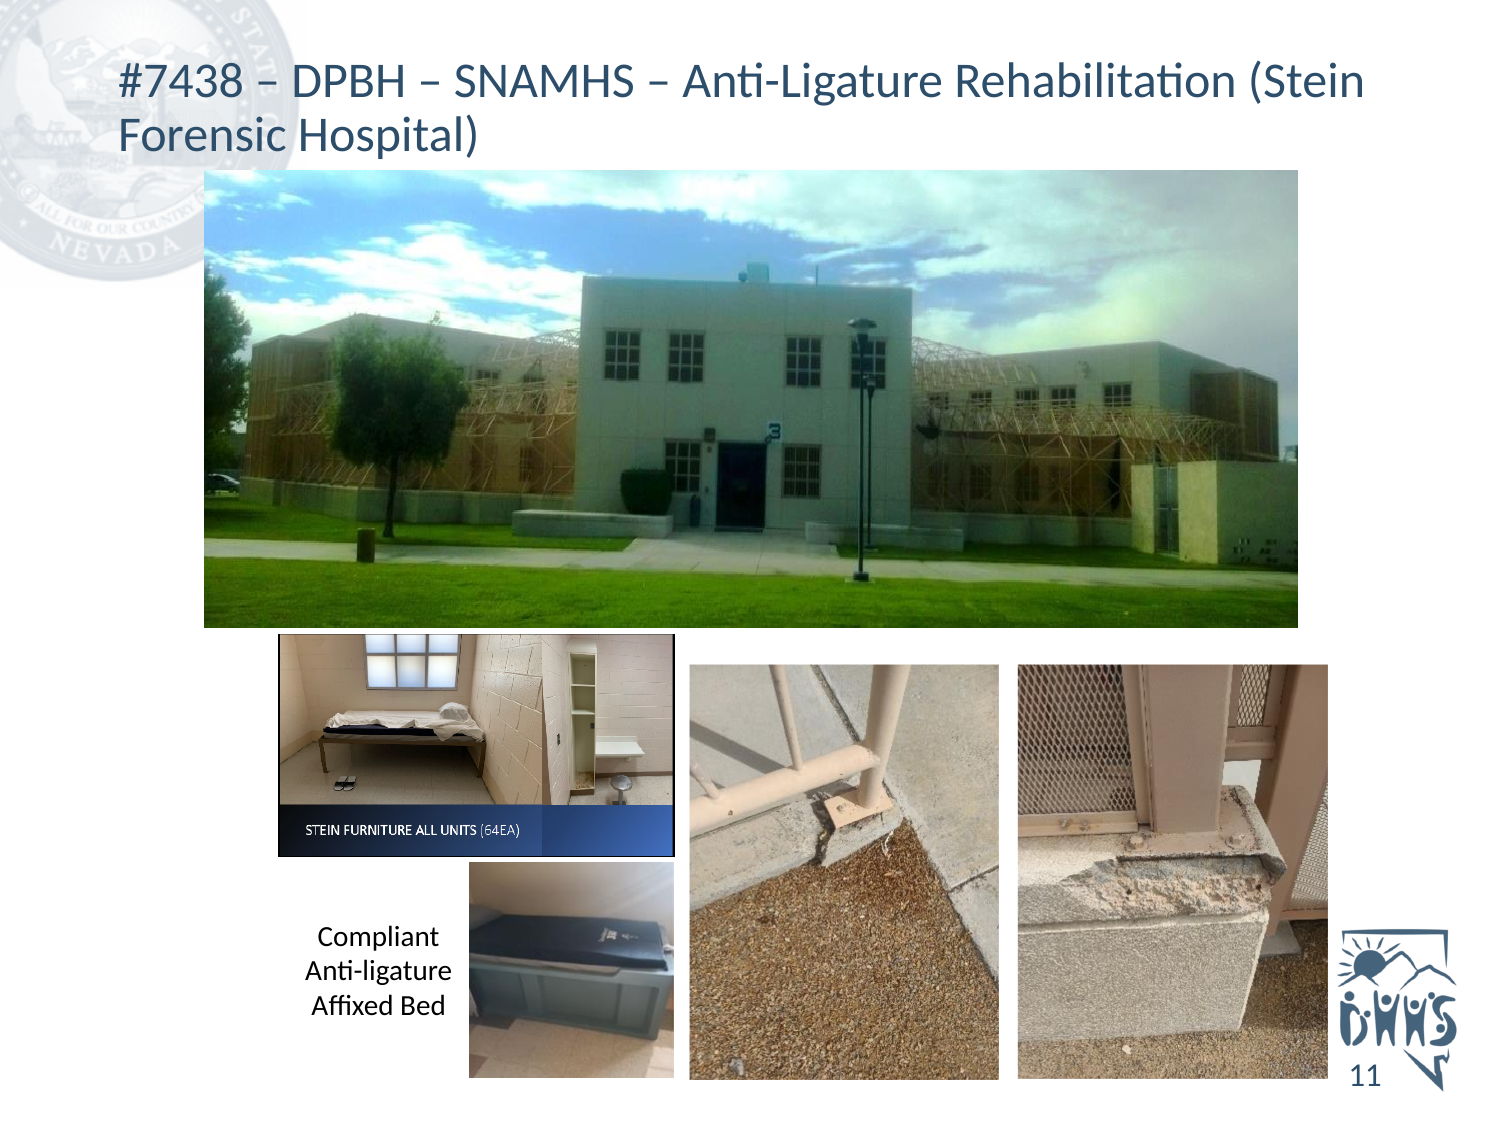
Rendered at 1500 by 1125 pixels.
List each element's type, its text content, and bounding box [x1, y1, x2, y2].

picture [278, 634, 1461, 1098]
title #7438 – DPBH – SNAMHS – Anti-Ligature Rehabilitation (Stein Forensic Hospital) [103, 0, 1397, 218]
slide_number 11 [1059, 1042, 1397, 1103]
picture [203, 170, 1298, 628]
text_box Compliant Anti-ligature Affixed Bed [281, 909, 464, 1030]
